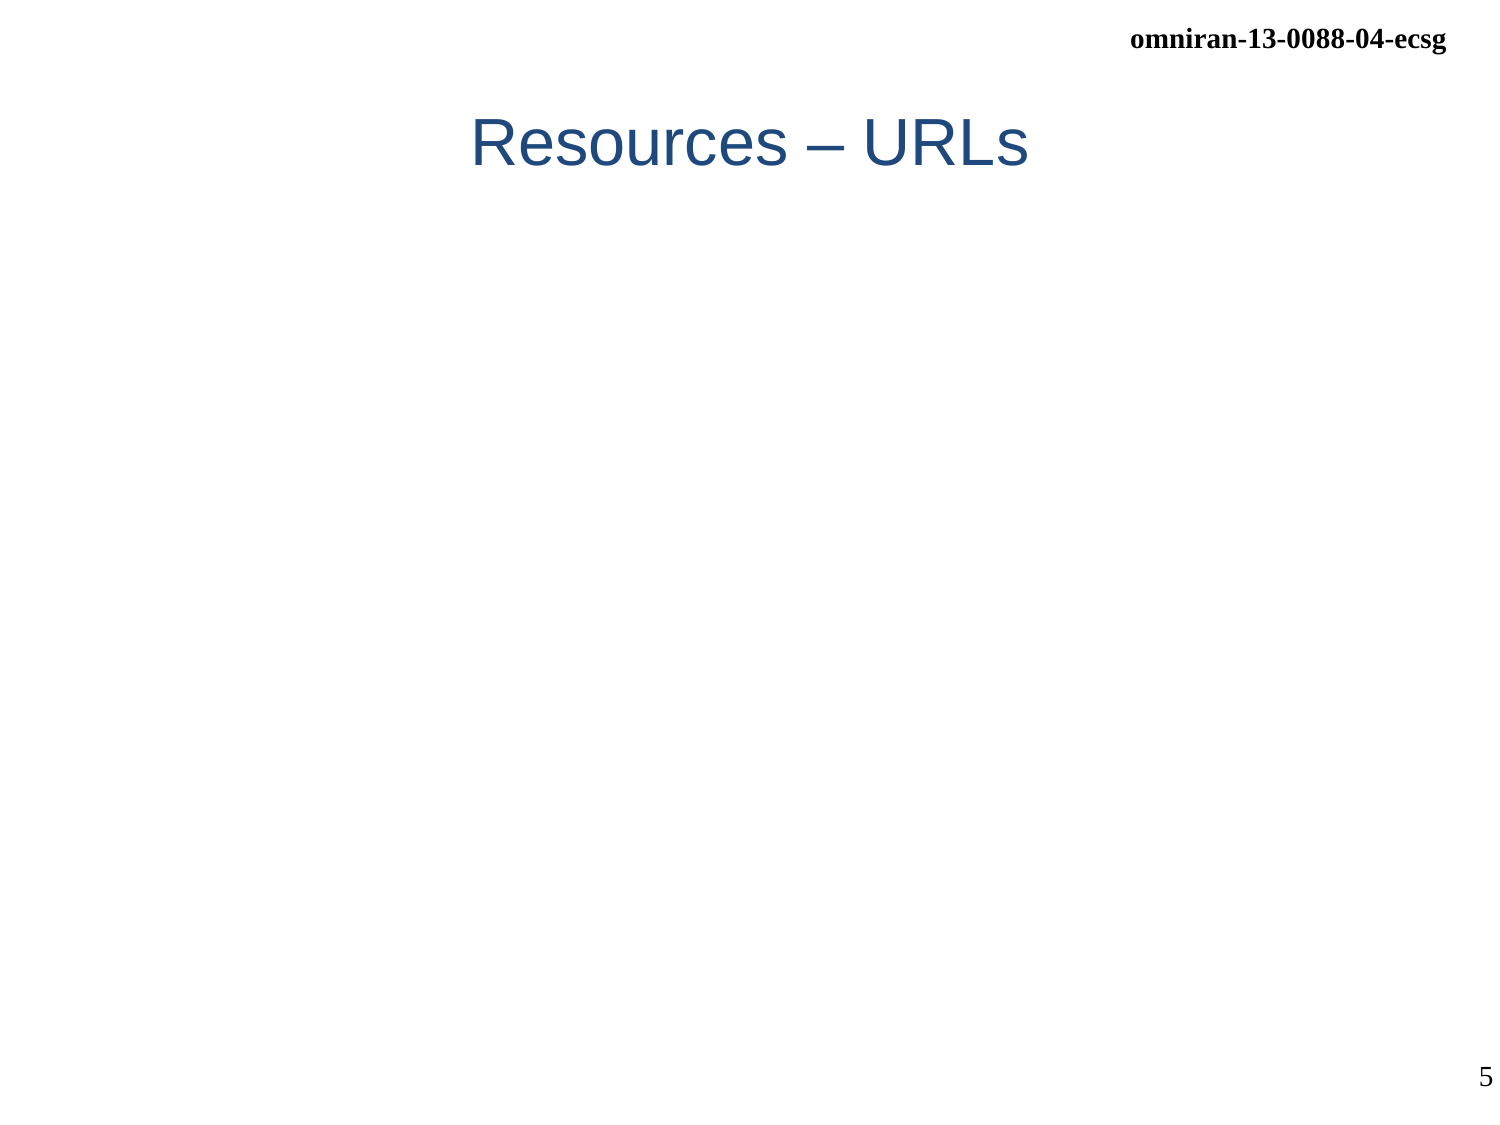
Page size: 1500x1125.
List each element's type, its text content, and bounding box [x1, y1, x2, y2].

title Resources – URLs [75, 45, 1425, 233]
